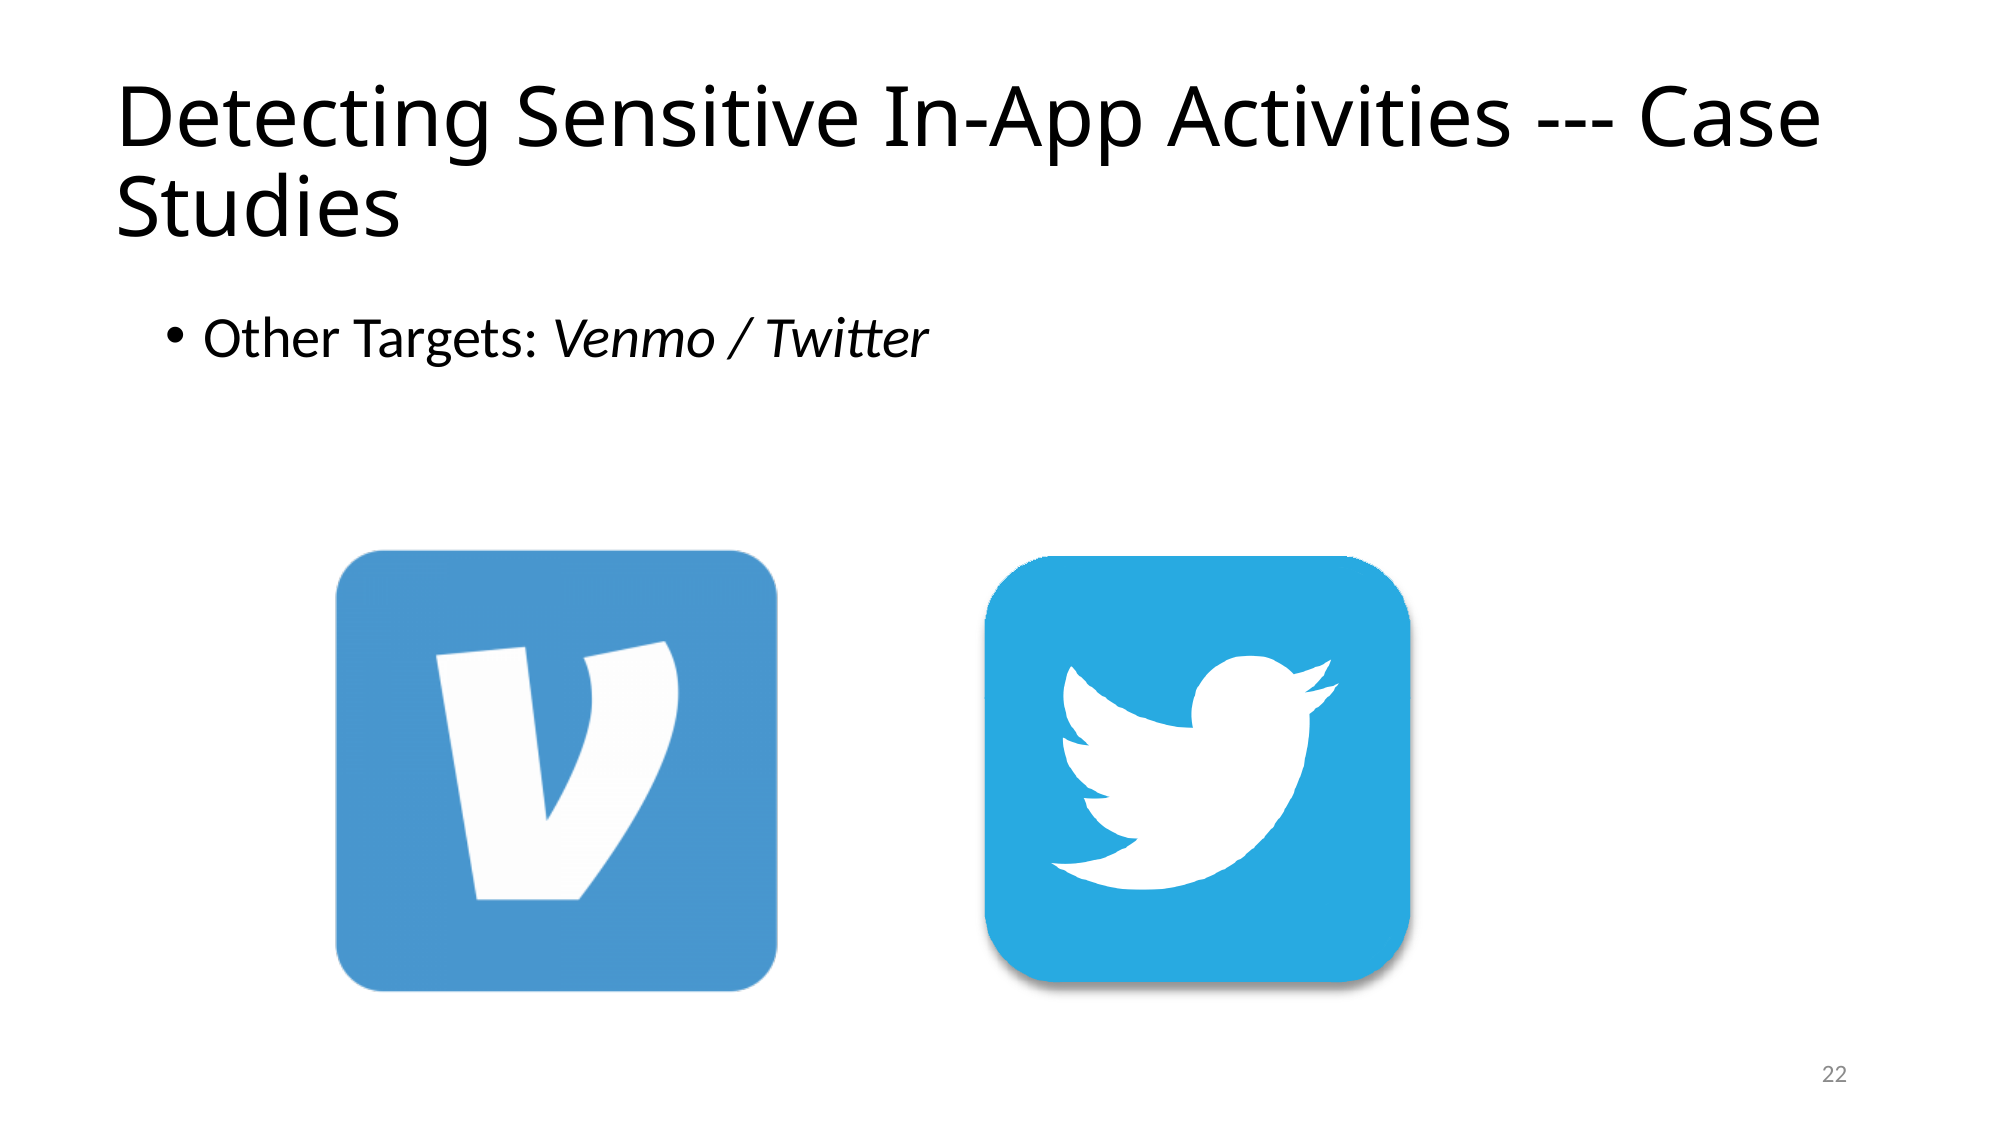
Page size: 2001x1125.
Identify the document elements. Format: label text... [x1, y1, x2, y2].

picture [334, 548, 779, 993]
title Detecting Sensitive In-App Activities --- Case Studies [100, 55, 2000, 274]
picture [968, 545, 1434, 1011]
slide_number 22 [1412, 1042, 1863, 1103]
list Other Targets: Venmo / Twitter [150, 299, 1876, 1014]
